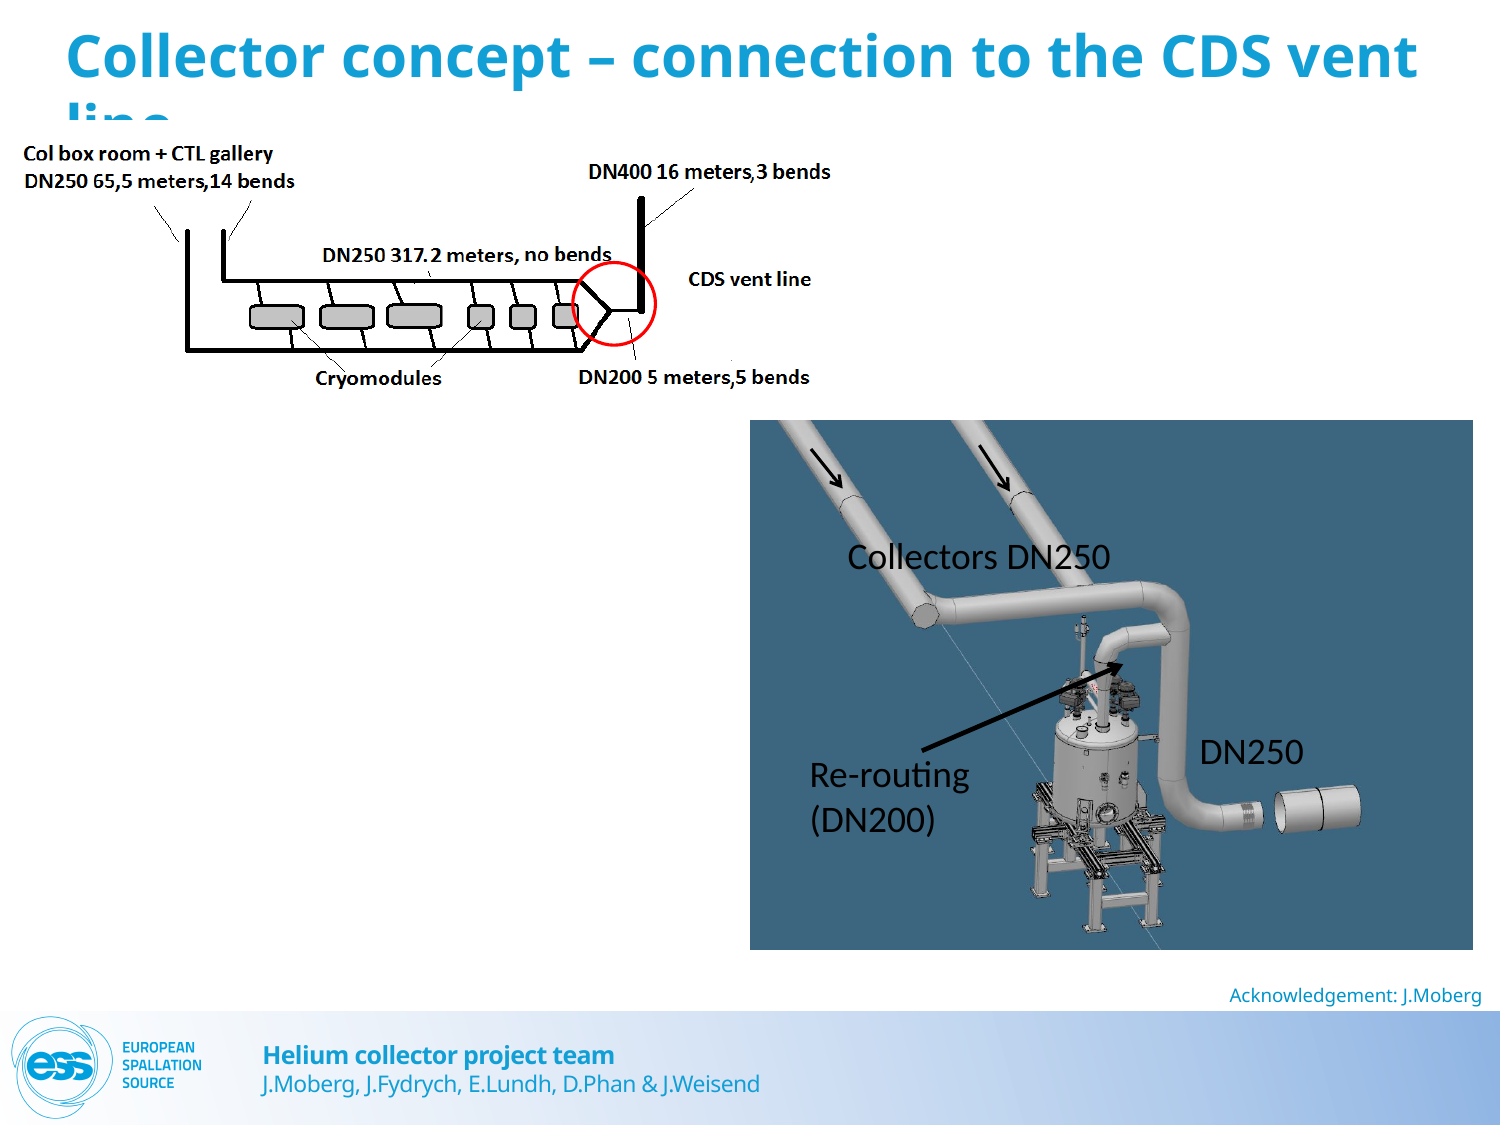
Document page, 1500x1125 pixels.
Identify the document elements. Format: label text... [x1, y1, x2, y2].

text_box Acknowledgement: J.Moberg [1214, 975, 1498, 1014]
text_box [17, 120, 869, 421]
text_box Collector concept – connection to the CDS vent line [50, 12, 1471, 167]
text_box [749, 420, 1473, 950]
picture [11, 1016, 201, 1119]
